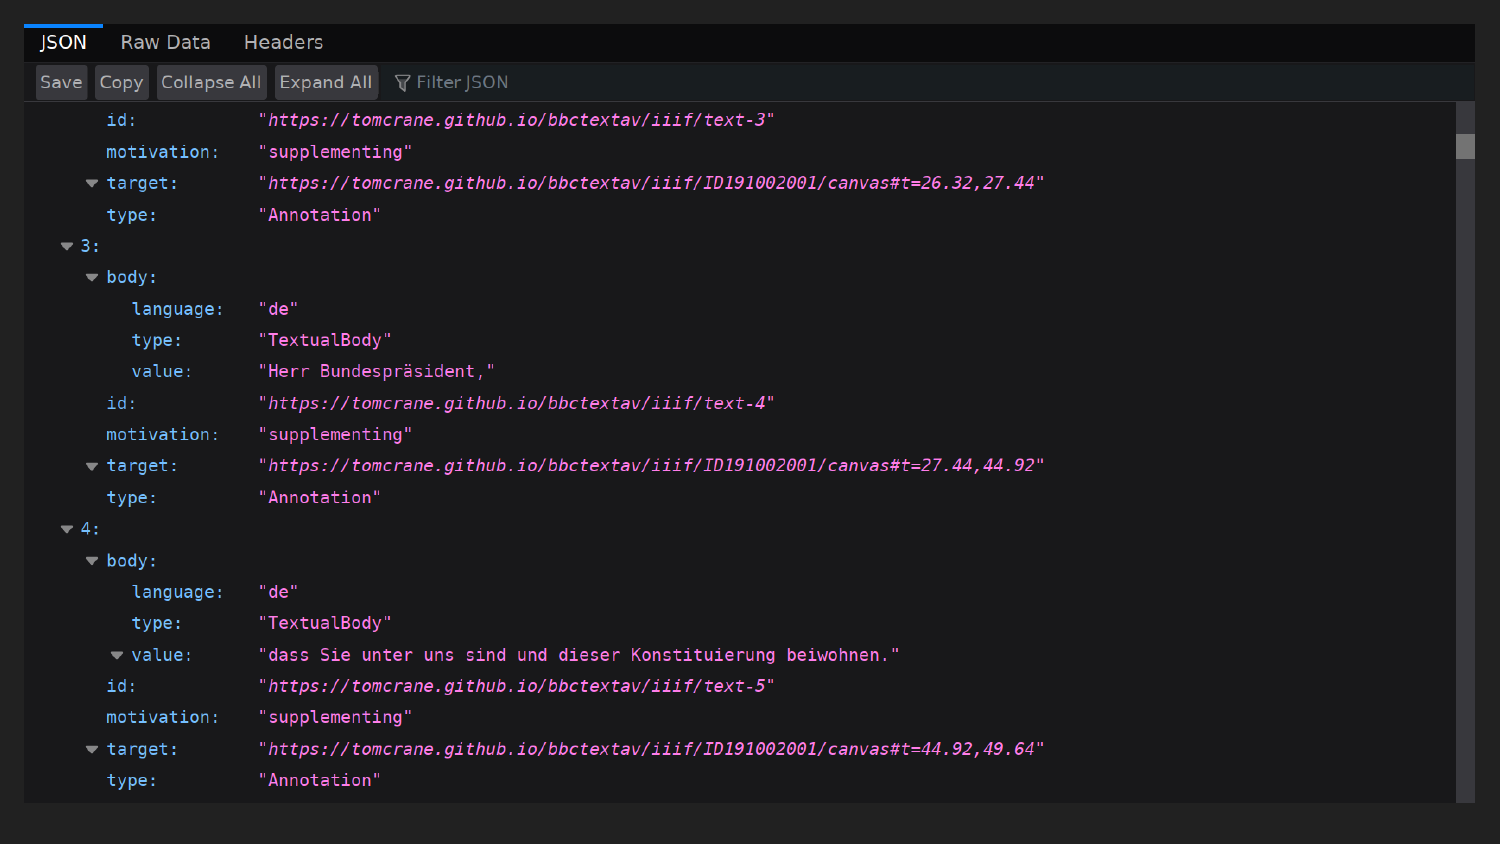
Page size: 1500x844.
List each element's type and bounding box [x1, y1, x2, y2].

picture [24, 24, 1476, 803]
